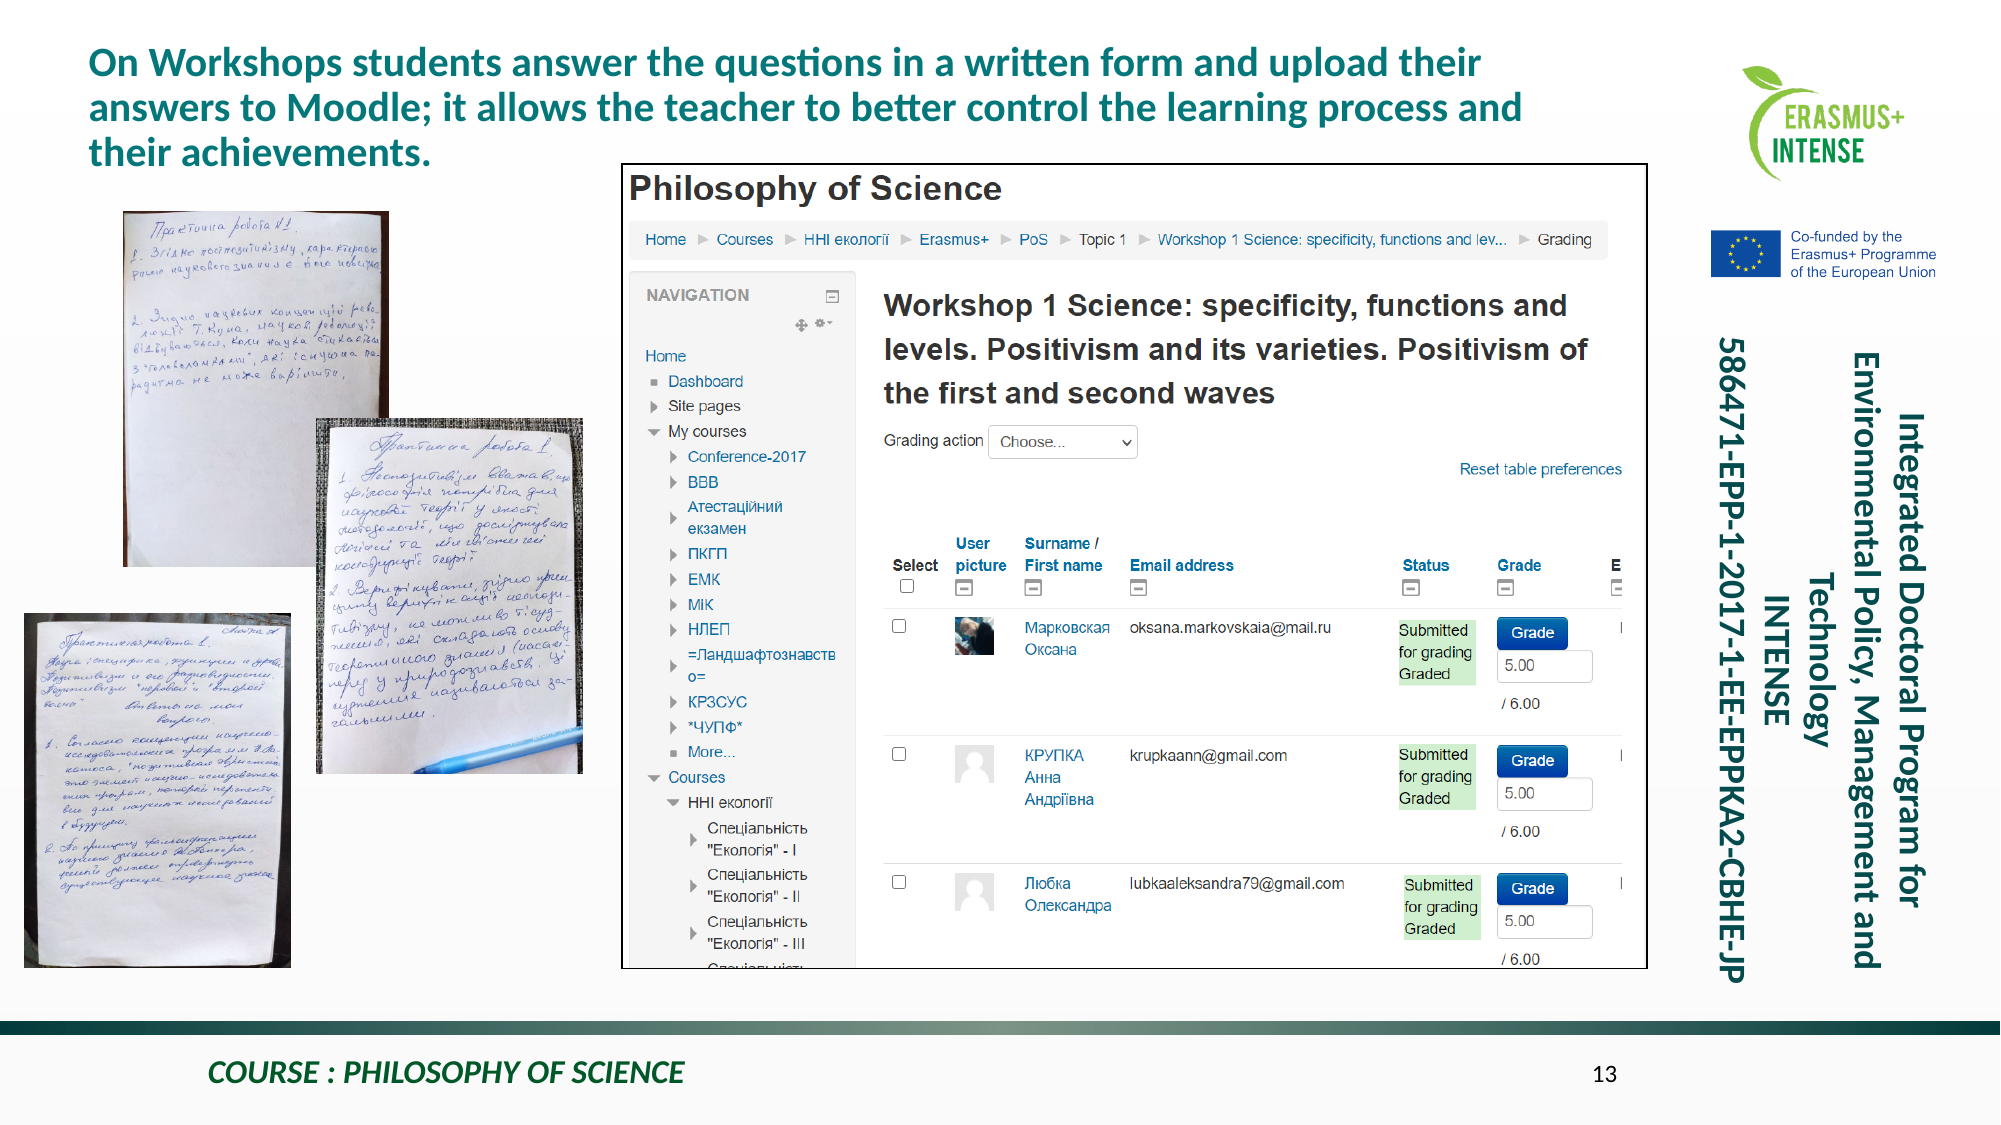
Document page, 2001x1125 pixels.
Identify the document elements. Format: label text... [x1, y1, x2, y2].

picture [1711, 230, 1936, 280]
picture [123, 211, 583, 774]
list On Workshops students answer the questions in a written form and upload their answers to Moodle; it allows the teacher to better control the learning process and their achievements. [73, 42, 1560, 184]
picture [1742, 66, 1905, 181]
picture [622, 164, 1647, 968]
picture [24, 613, 291, 968]
footer COURSE : PHILOSOPHY OF SCIENCE [192, 1012, 1854, 1125]
